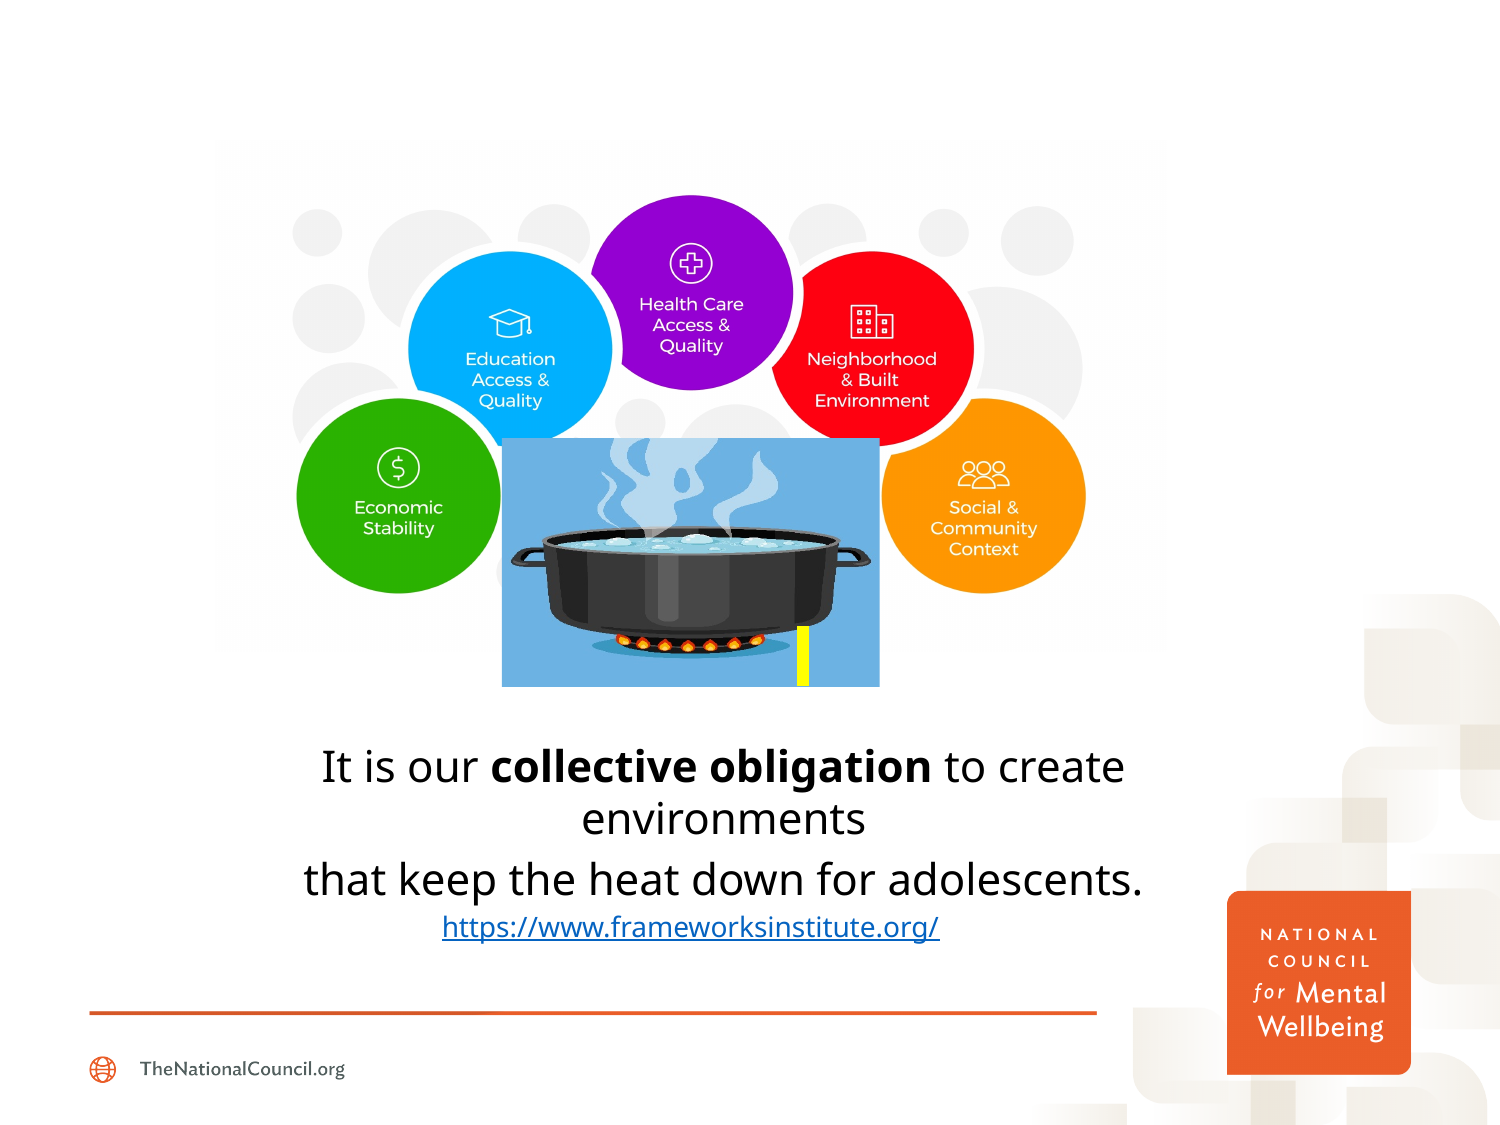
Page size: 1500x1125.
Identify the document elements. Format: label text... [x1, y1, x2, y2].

text_box It is our collective obligation to create environments that keep the heat down for adolescents. [237, 732, 1210, 881]
picture [0, 0, 1500, 1125]
text_box https://www.frameworksinstitute.org/ [288, 901, 1093, 955]
text_box [79, 587, 1500, 689]
